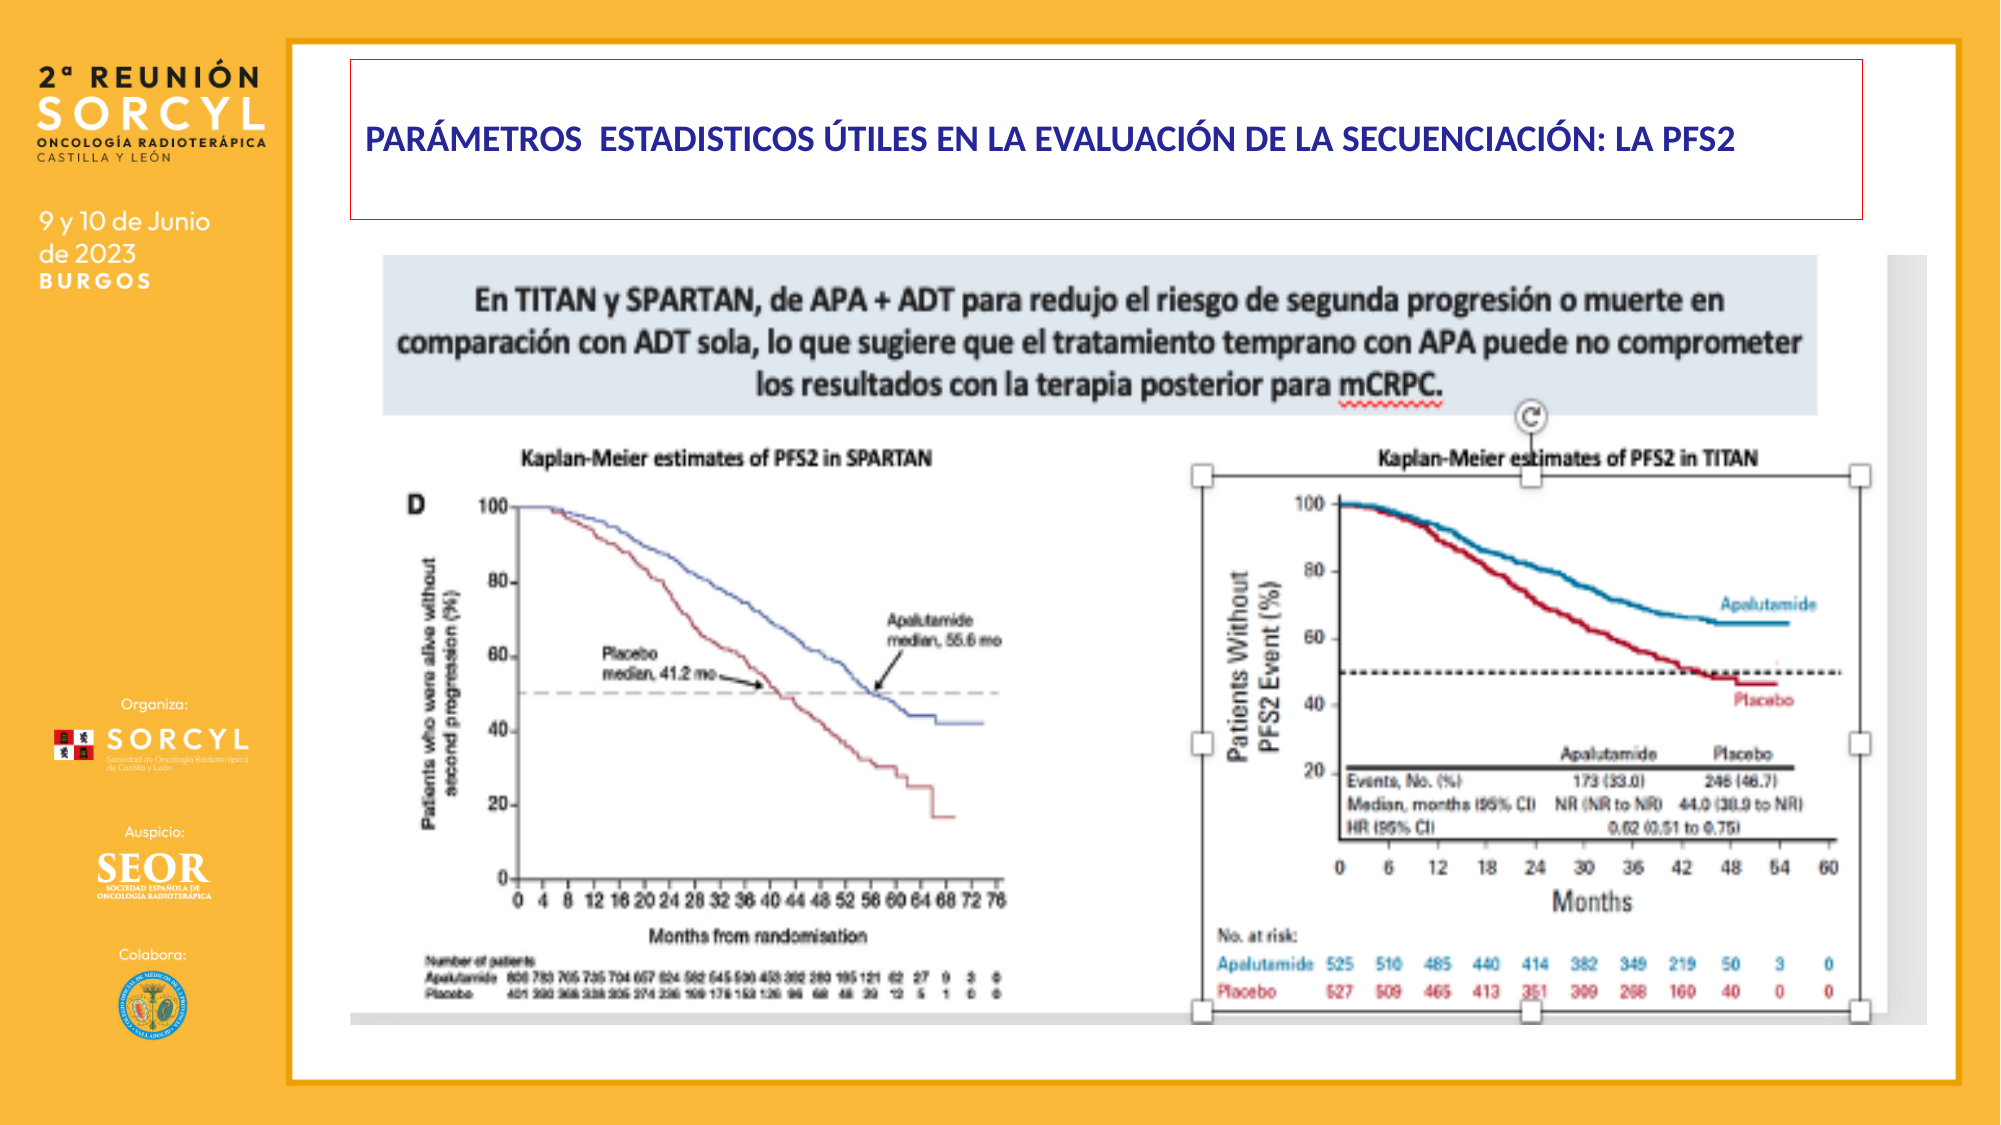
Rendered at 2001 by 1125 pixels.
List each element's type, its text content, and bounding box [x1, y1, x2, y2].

picture [0, 0, 2001, 1125]
title PARÁMETROS ESTADISTICOS ÚTILES EN LA EVALUACIÓN DE LA SECUENCIACIÓN: LA PFS2 [350, 59, 1863, 220]
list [350, 255, 1928, 1025]
